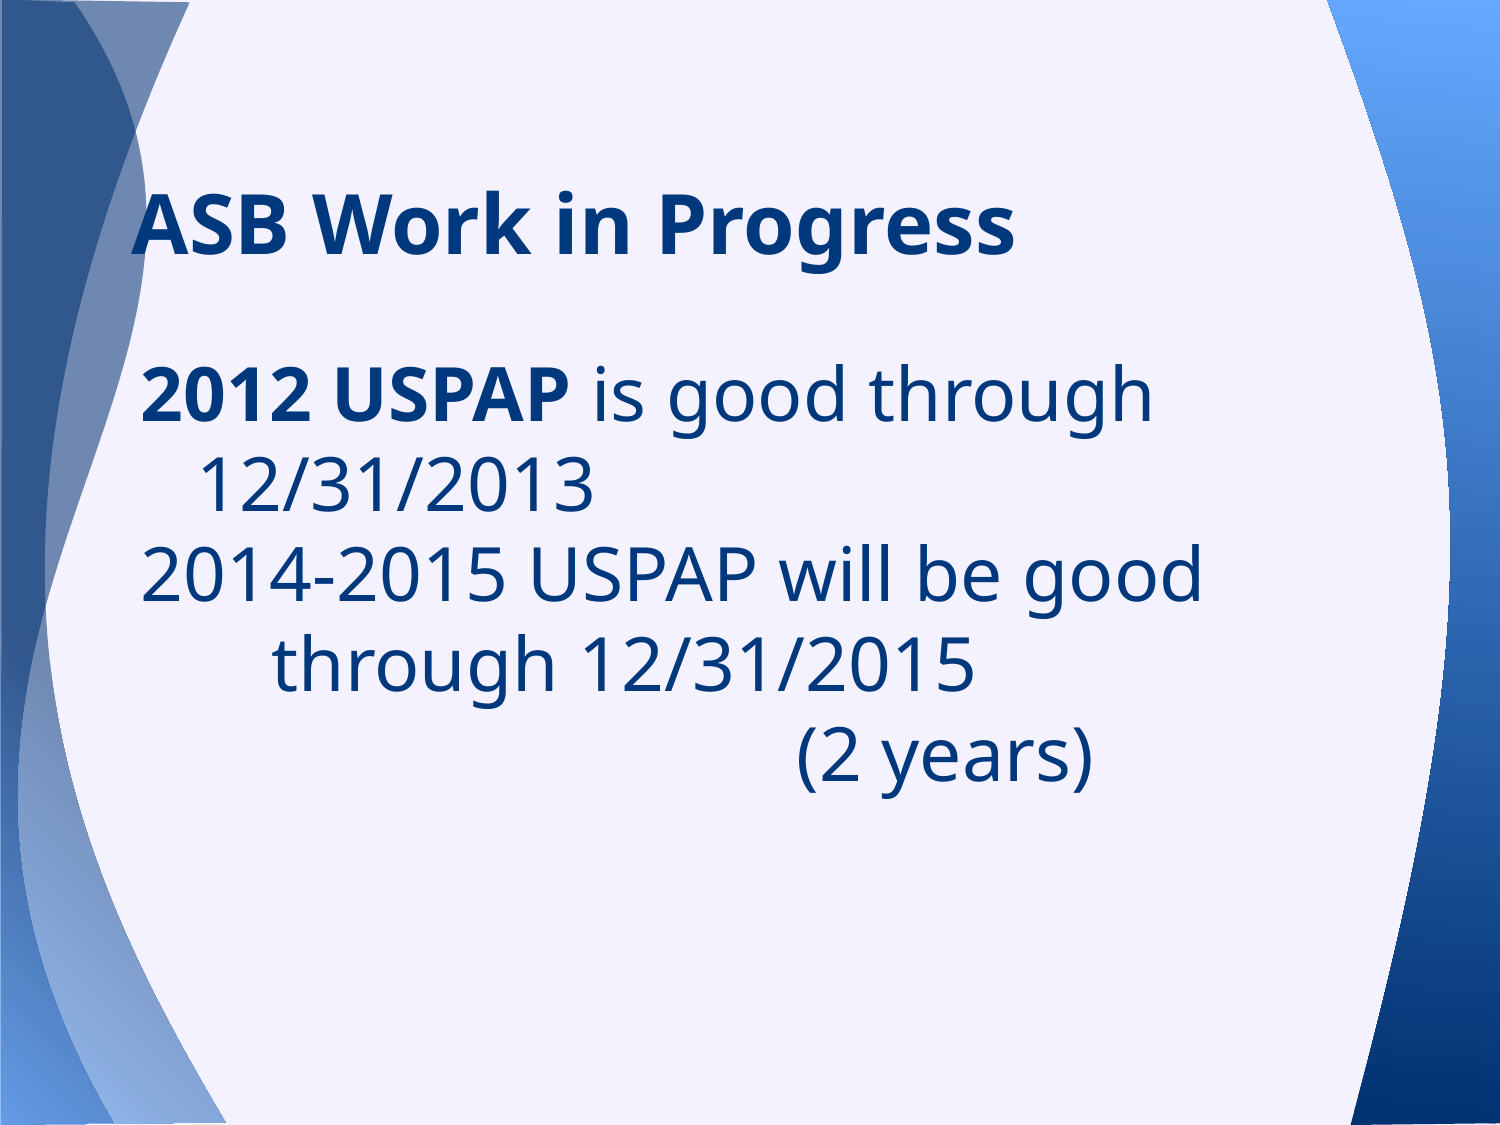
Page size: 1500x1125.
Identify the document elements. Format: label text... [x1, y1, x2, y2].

title ASB Work in Progress [75, 69, 1425, 287]
list 2012 USPAP is good through 12/31/2013 2014-2015 USPAP will be good through 12/31/2015 (2 years) [125, 331, 1500, 1125]
